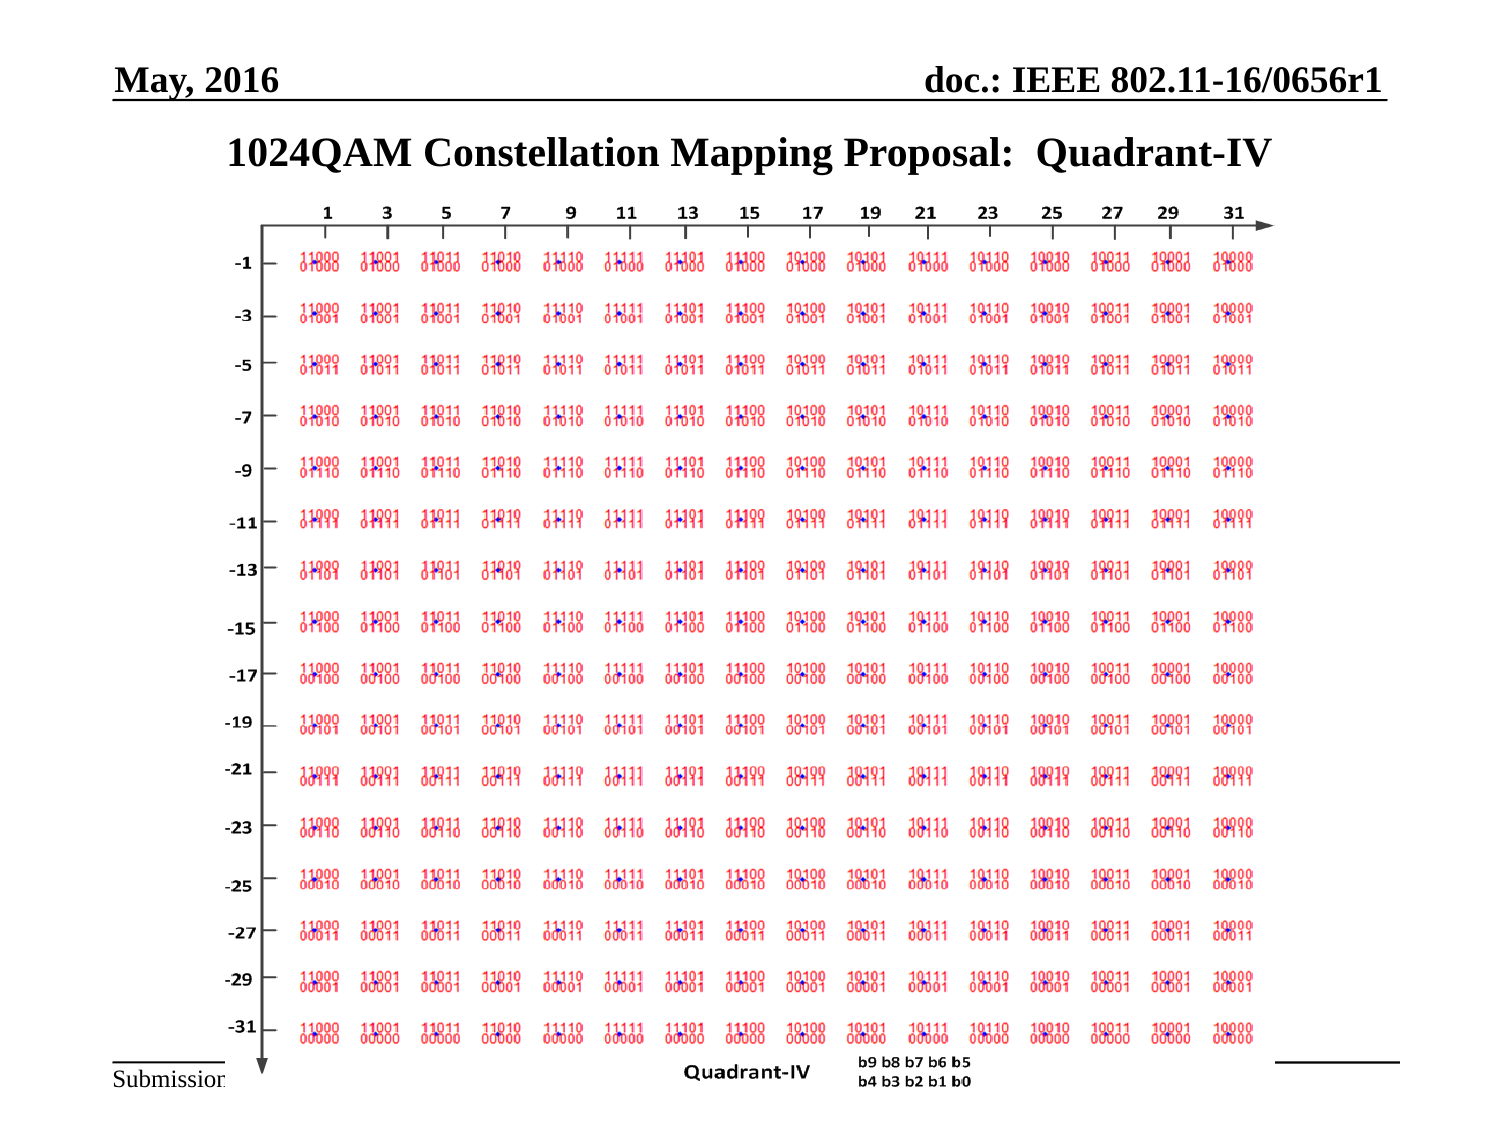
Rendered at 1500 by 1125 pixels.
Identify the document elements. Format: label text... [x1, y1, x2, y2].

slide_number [114, 54, 281, 101]
picture [224, 199, 1276, 1092]
title 1024QAM Constellation Mapping Proposal: Quadrant-IV [112, 112, 1388, 188]
